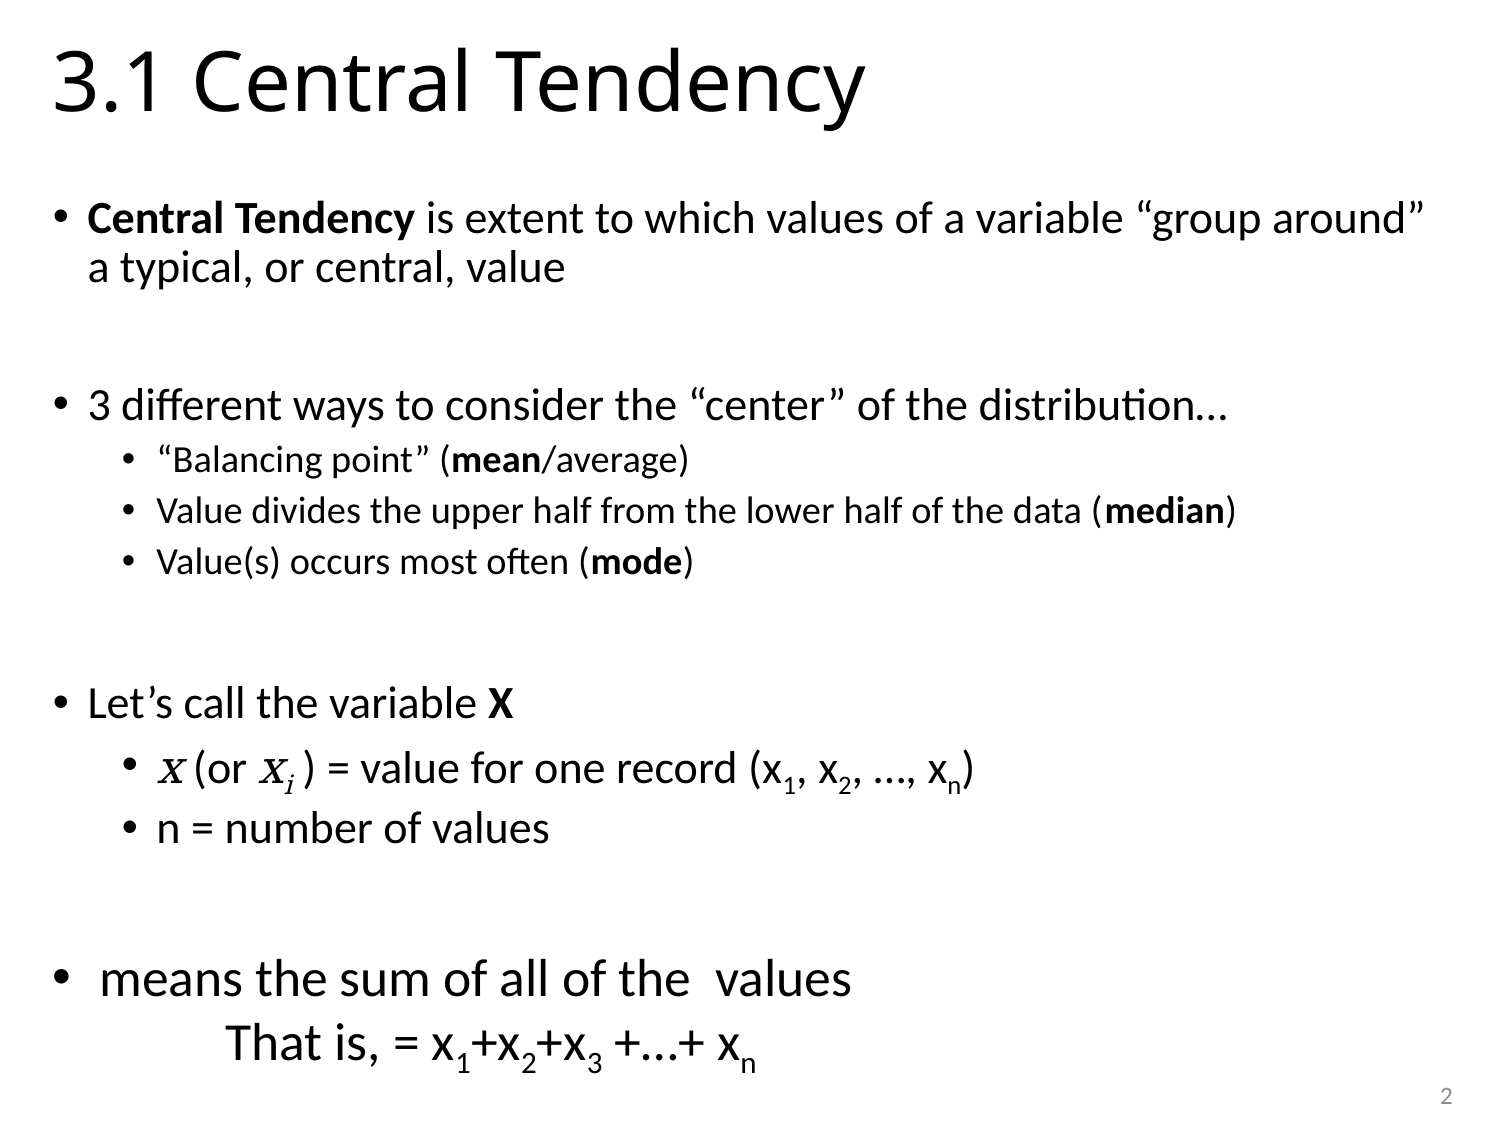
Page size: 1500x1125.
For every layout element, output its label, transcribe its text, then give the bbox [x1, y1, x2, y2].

title 3.1 Central Tendency [37, 0, 1468, 170]
slide_number 2 [1130, 1065, 1468, 1125]
